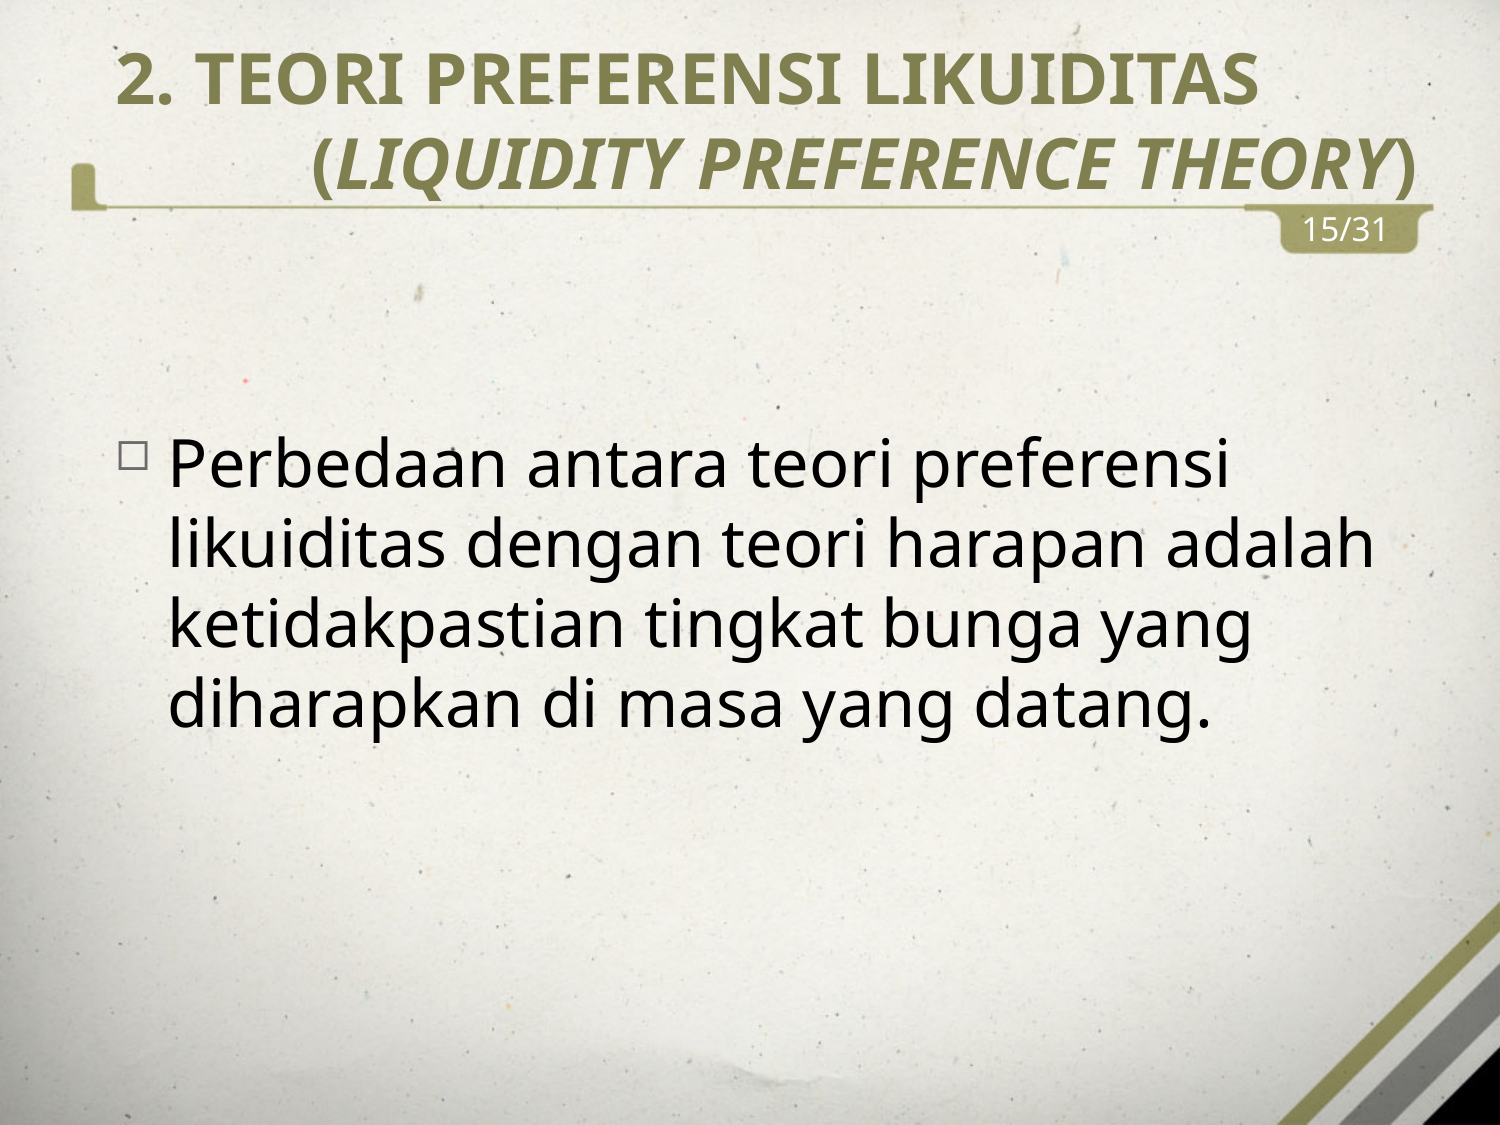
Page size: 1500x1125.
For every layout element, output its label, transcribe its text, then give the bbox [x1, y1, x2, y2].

picture [0, 0, 1500, 1125]
text_box 15/31 [1278, 206, 1413, 250]
list Perbedaan antara teori preferensi likuiditas dengan teori harapan adalah ketidakpastian tingkat bunga yang diharapkan di masa yang datang. [100, 224, 1419, 938]
title 2. TEORI PREFERENSI LIKUIDITAS (LIQUIDITY PREFERENCE THEORY) [100, 37, 1439, 201]
